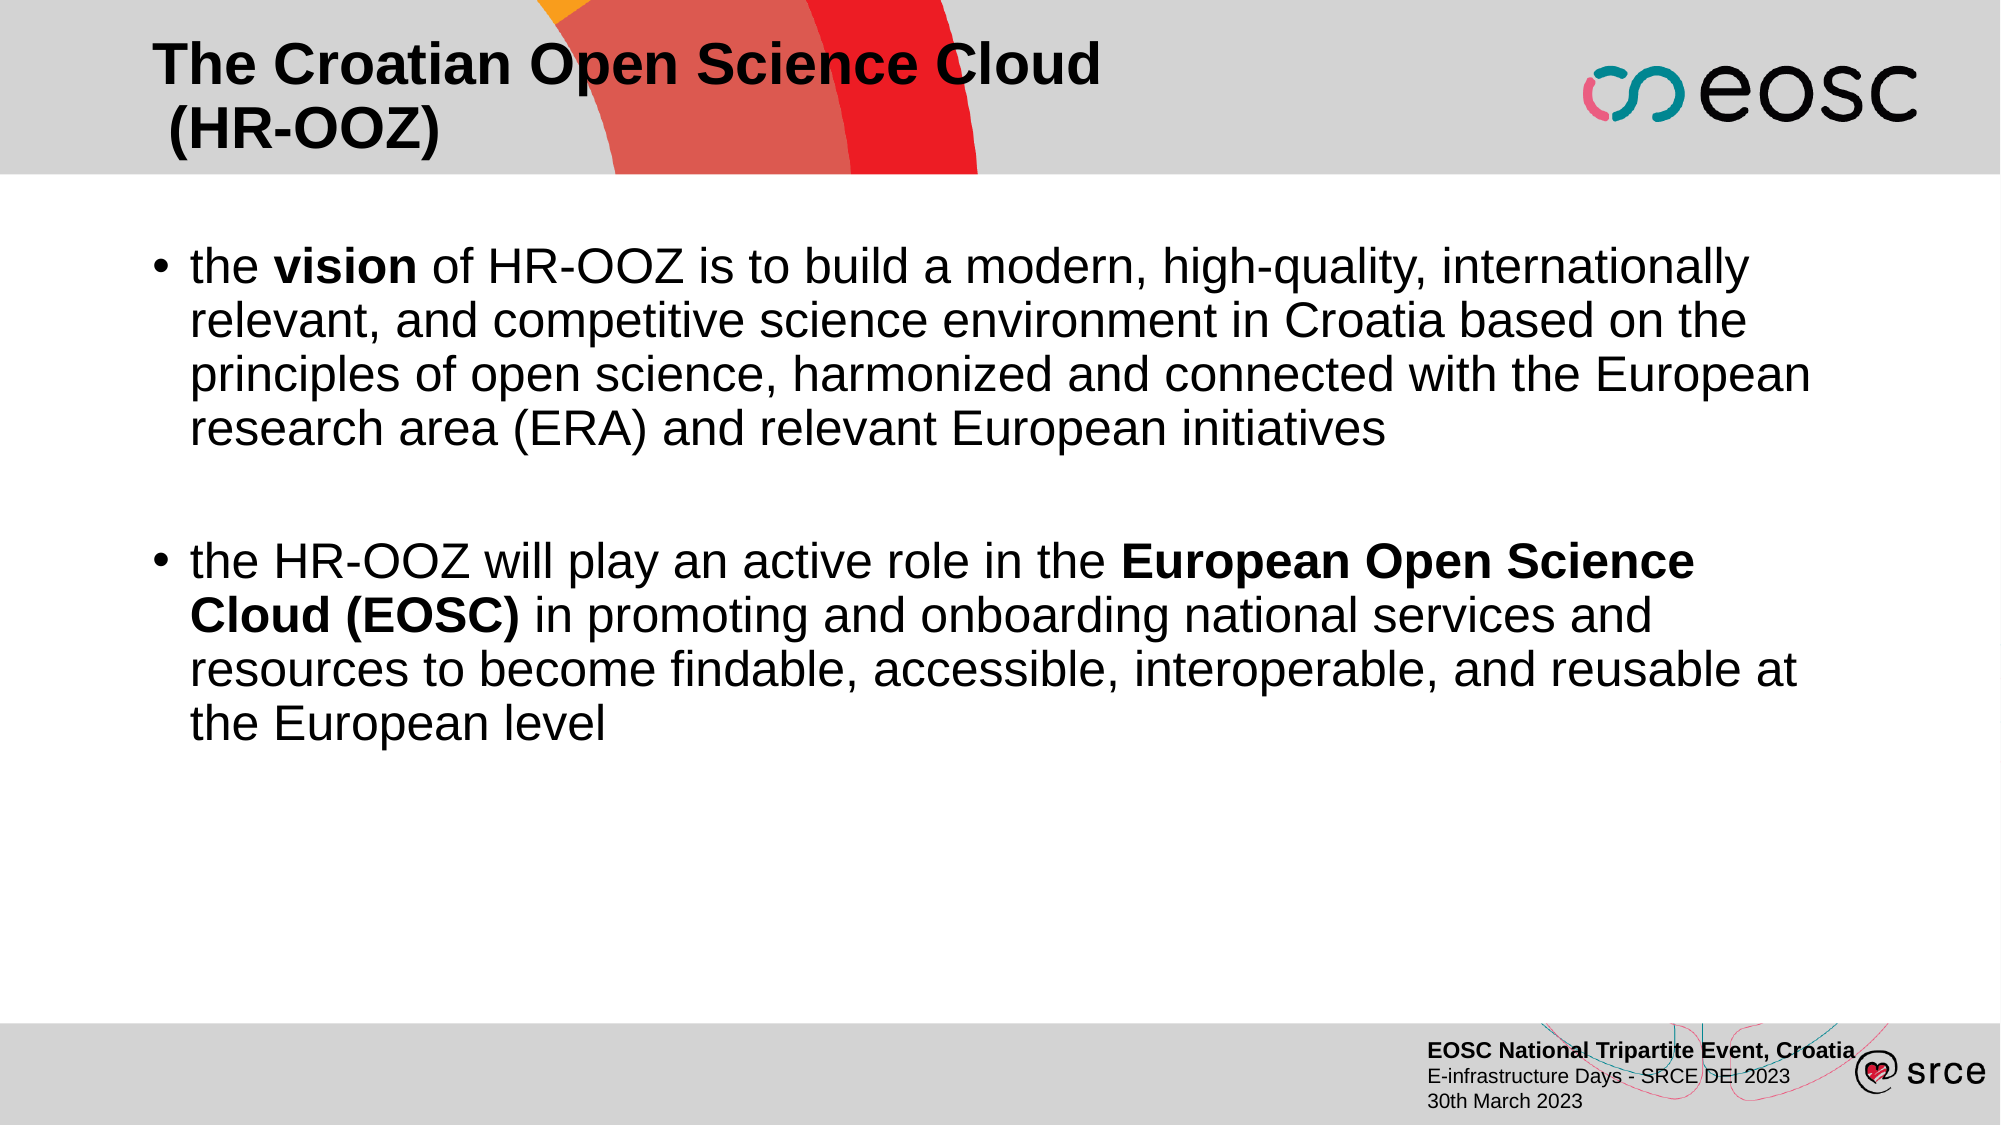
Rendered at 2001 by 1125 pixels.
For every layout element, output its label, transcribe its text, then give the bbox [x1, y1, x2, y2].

list the vision of HR-OOZ is to build a modern, high-quality, internationally relevant, and competitive science environment in Croatia based on the principles of open science, harmonized and connected with the European research area (ERA) and relevant European initiatives the HR-OOZ will play an active role in the European Open Science Cloud (EOSC) in promoting and onboarding national services and resources to become findable, accessible, interoperable, and reusable at the European level [137, 233, 1863, 1024]
title The Croatian Open Science Cloud (HR-OOZ) [137, 25, 1863, 170]
picture [0, 0, 2001, 1125]
